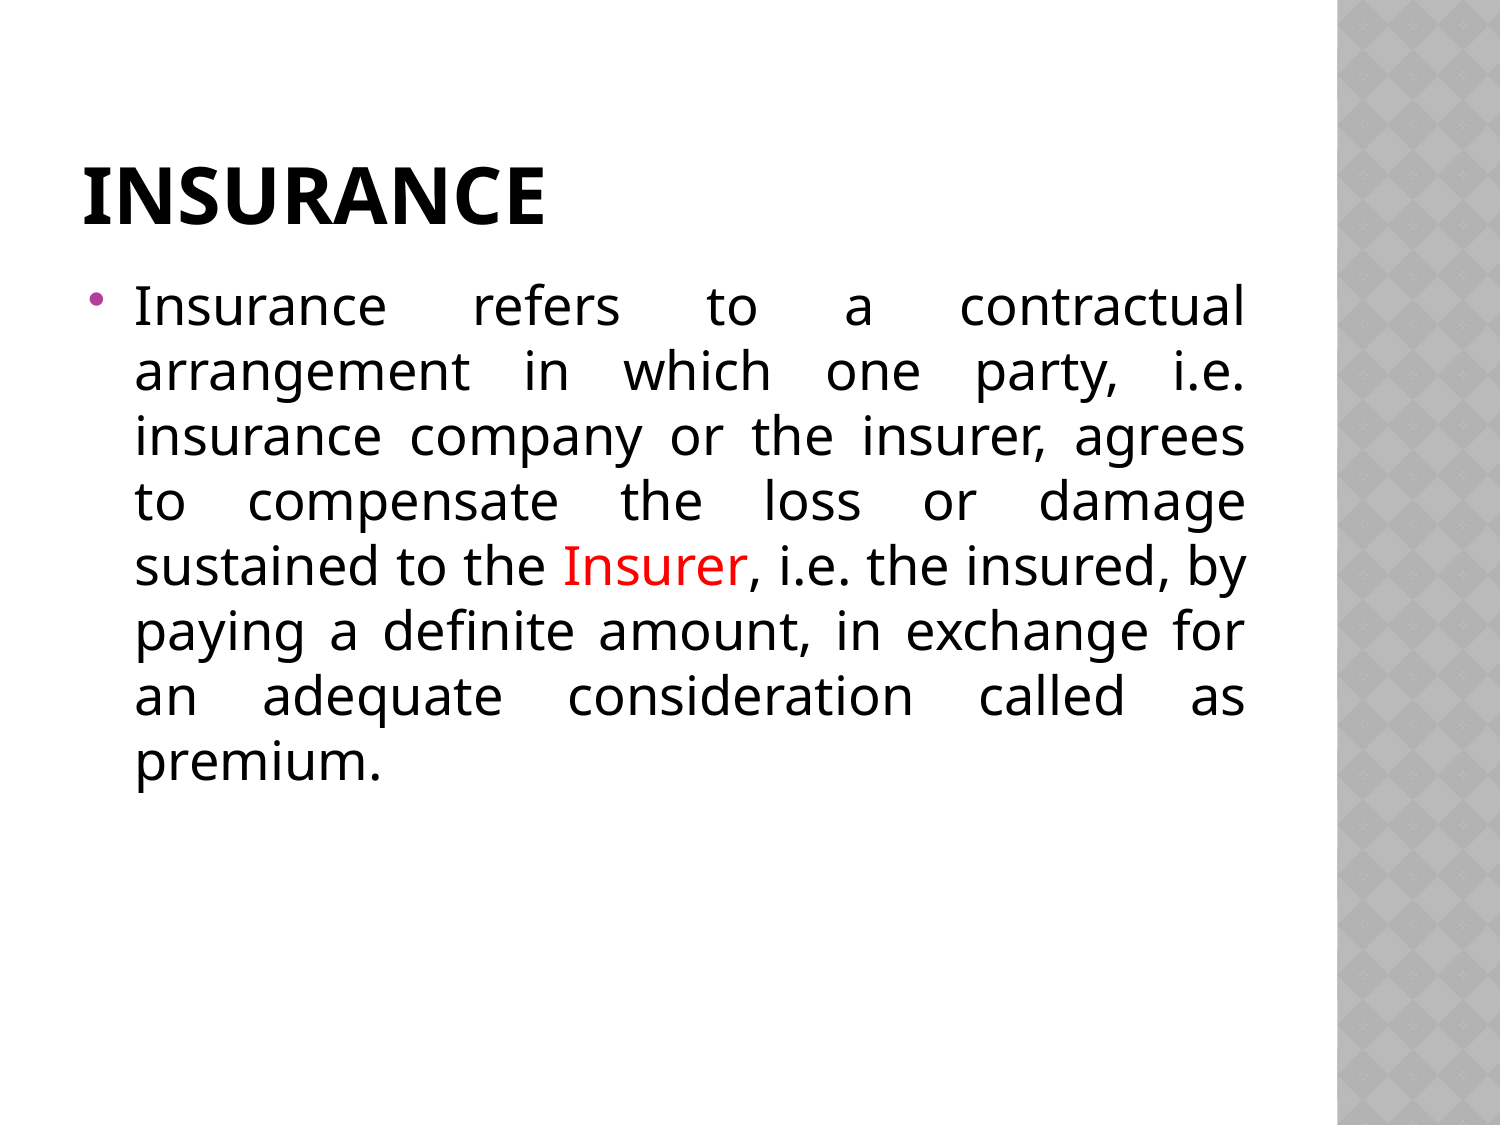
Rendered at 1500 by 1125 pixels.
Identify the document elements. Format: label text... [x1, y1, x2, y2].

title Insurance [75, 52, 1263, 240]
list Insurance refers to a contractual arrangement in which one party, i.e. insurance company or the insurer, agrees to compensate the loss or damage sustained to the Insurer, i.e. the insured, by paying a definite amount, in exchange for an adequate consideration called as premium. [75, 264, 1263, 1059]
